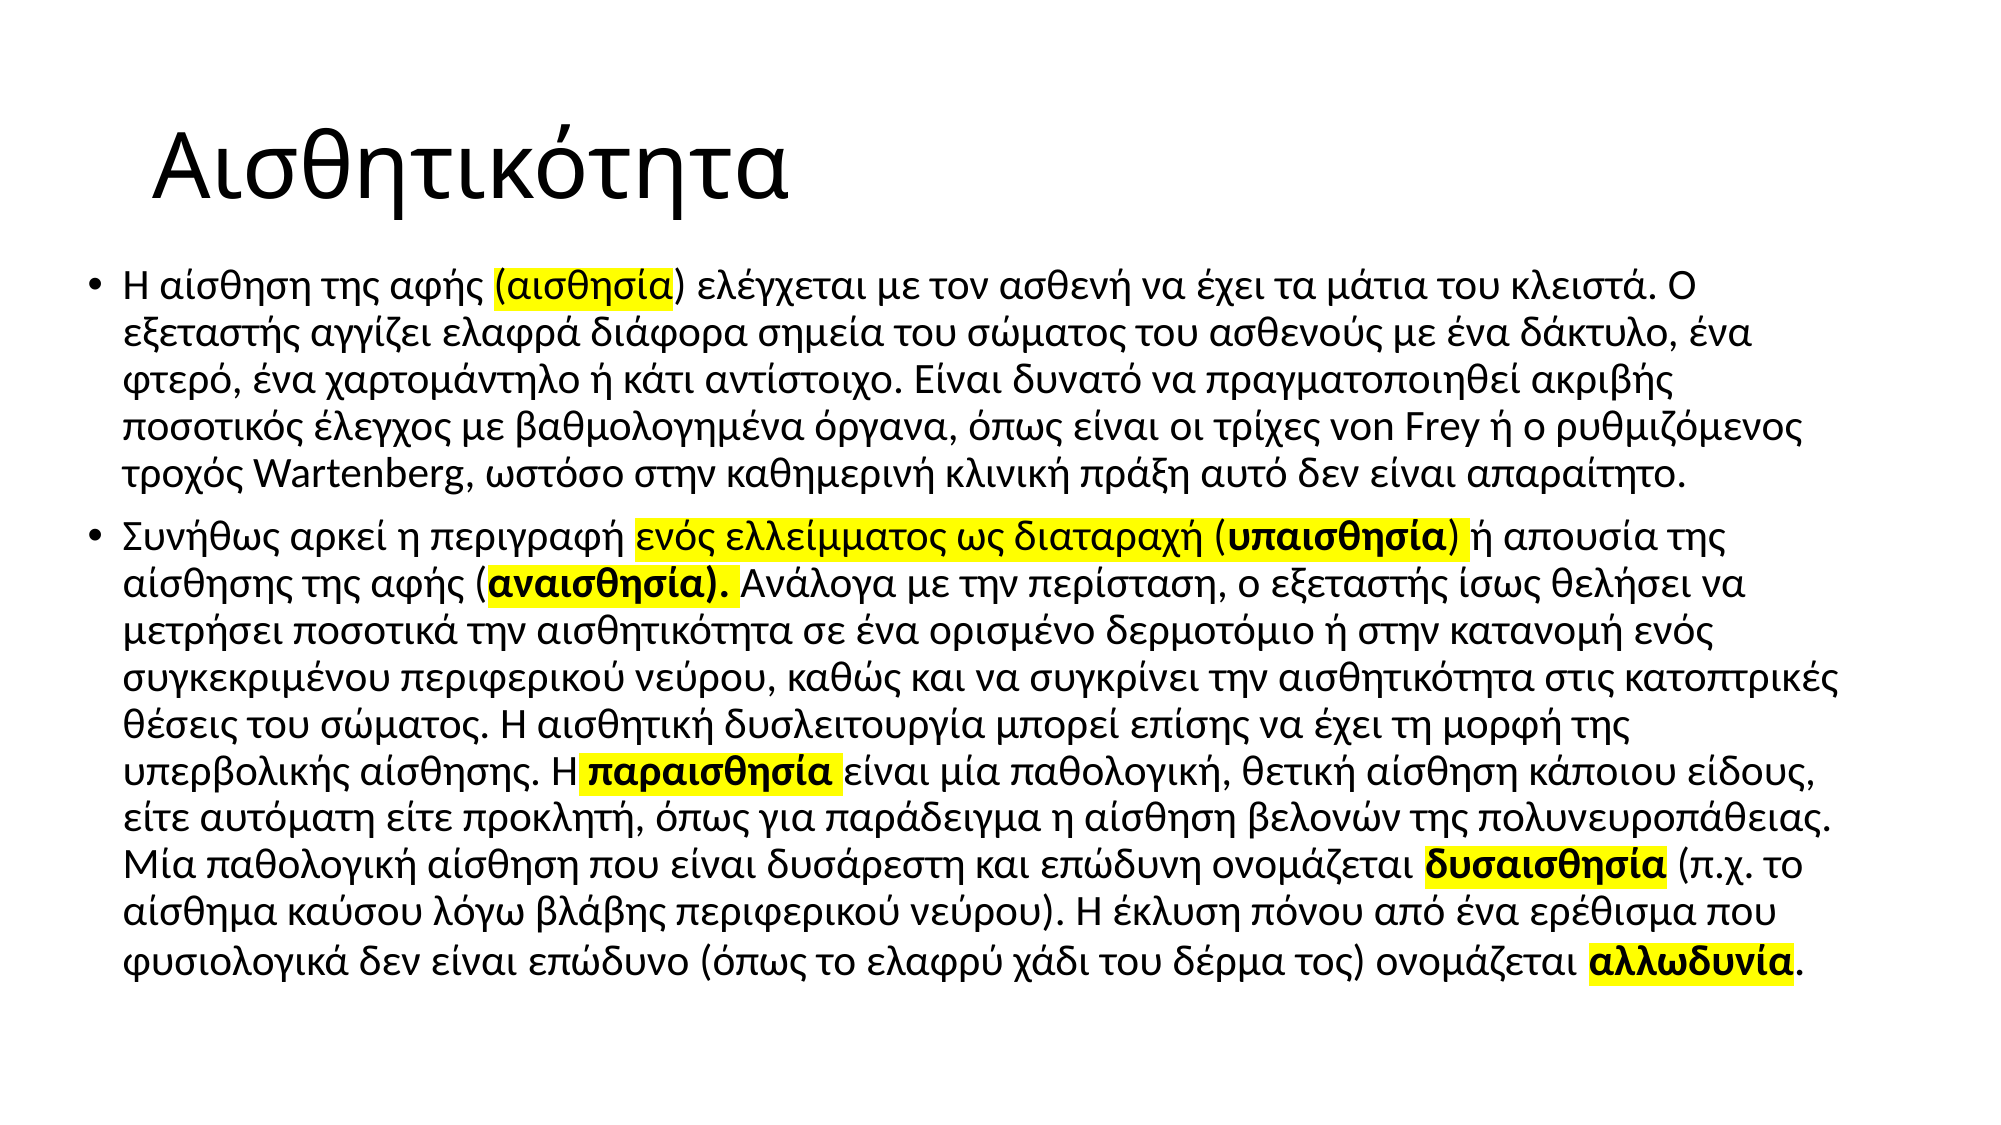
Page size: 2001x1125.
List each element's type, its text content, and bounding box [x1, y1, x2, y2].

list Η αίσθηση της αφής (αισθησία) ελέγχεται με τον ασθενή να έχει τα μάτια του κλειστά. Ο εξεταστής αγγίζει ελαφρά διάφορα σημεία του σώματος του ασθενούς με ένα δάκτυλο, ένα φτερό, ένα χαρτομάντηλο ή κάτι αντίστοιχο. Είναι δυνατό να πραγματοποιηθεί ακριβής ποσοτικός έλεγχος με βαθμολογημένα όργανα, όπως είναι οι τρίχες von Frey ή ο ρυθμιζόμενος τροχός Wartenberg, ωστόσο στην καθημερινή κλινική πράξη αυτό δεν είναι απαραίτητο. Συνήθως αρκεί η περιγραφή ενός ελλείμματος ως διαταραχή (υπαισθησία) ή απουσία της αίσθησης της αφής (αναισθησία). Ανάλογα με την περίσταση, ο εξεταστής ίσως θελήσει να μετρήσει ποσοτικά την αισθητικότητα σε ένα ορισμένο δερμοτόμιο ή στην κατανομή ενός συγκεκριμένου περιφερικού νεύρου, καθώς και να συγκρίνει την αισθητικότητα στις κατοπτρικές θέσεις του σώματος. Η αισθητική δυσλειτουργία μπορεί επίσης να έχει τη μορφή της υπερβολικής αίσθησης. Η παραισθησία είναι μία παθολογική, θετική αίσθηση κάποιου είδους, είτε αυτόματη είτε προκλητή, όπως για παράδειγμα η αίσθηση βελονών της πολυνευροπάθειας. Μία παθολογική αίσθηση που είναι δυσάρεστη και επώδυνη ονομάζεται δυσαισθησία (π.χ. το αίσθημα καύσου λόγω βλάβης περιφερικού νεύρου). Η έκλυση πόνου από ένα ερέθισμα που φυσιολογικά δεν είναι επώδυνο (όπως το ελαφρύ χάδι του δέρμα τος) ονομάζεται αλλωδυνία. [72, 254, 1863, 1014]
title Αισθητικότητα [137, 59, 1863, 254]
